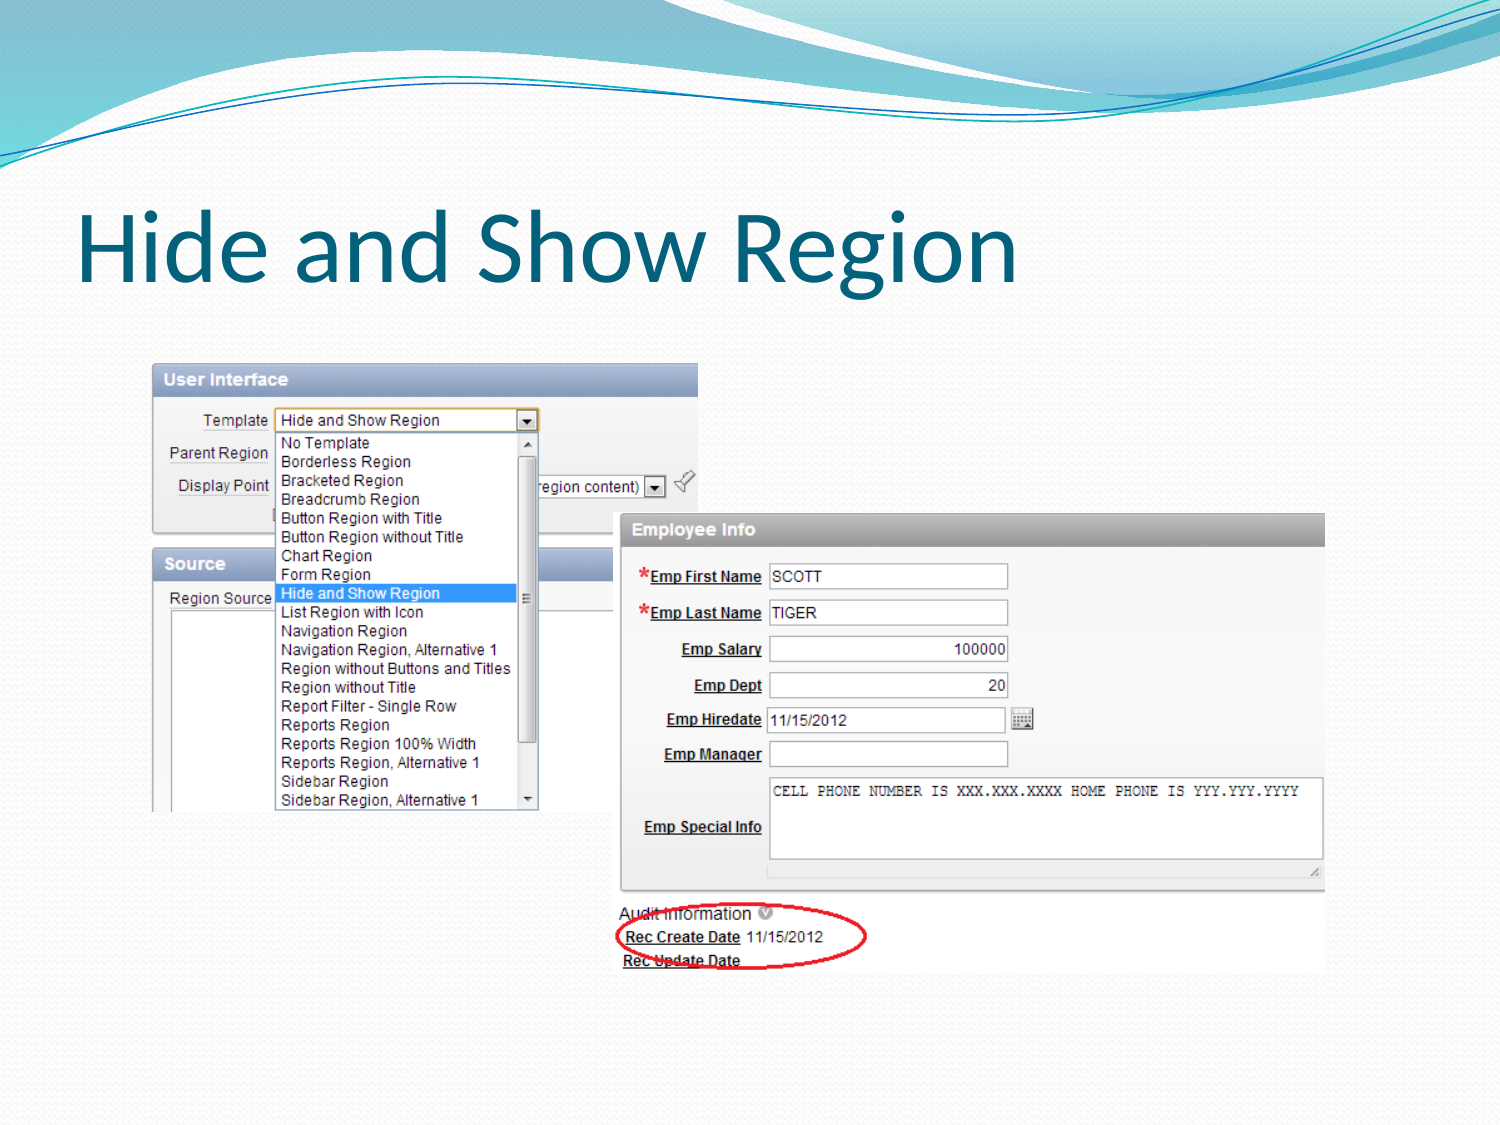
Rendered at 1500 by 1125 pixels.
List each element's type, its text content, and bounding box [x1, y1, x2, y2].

title Hide and Show Region [75, 115, 1425, 303]
picture [150, 362, 1326, 976]
